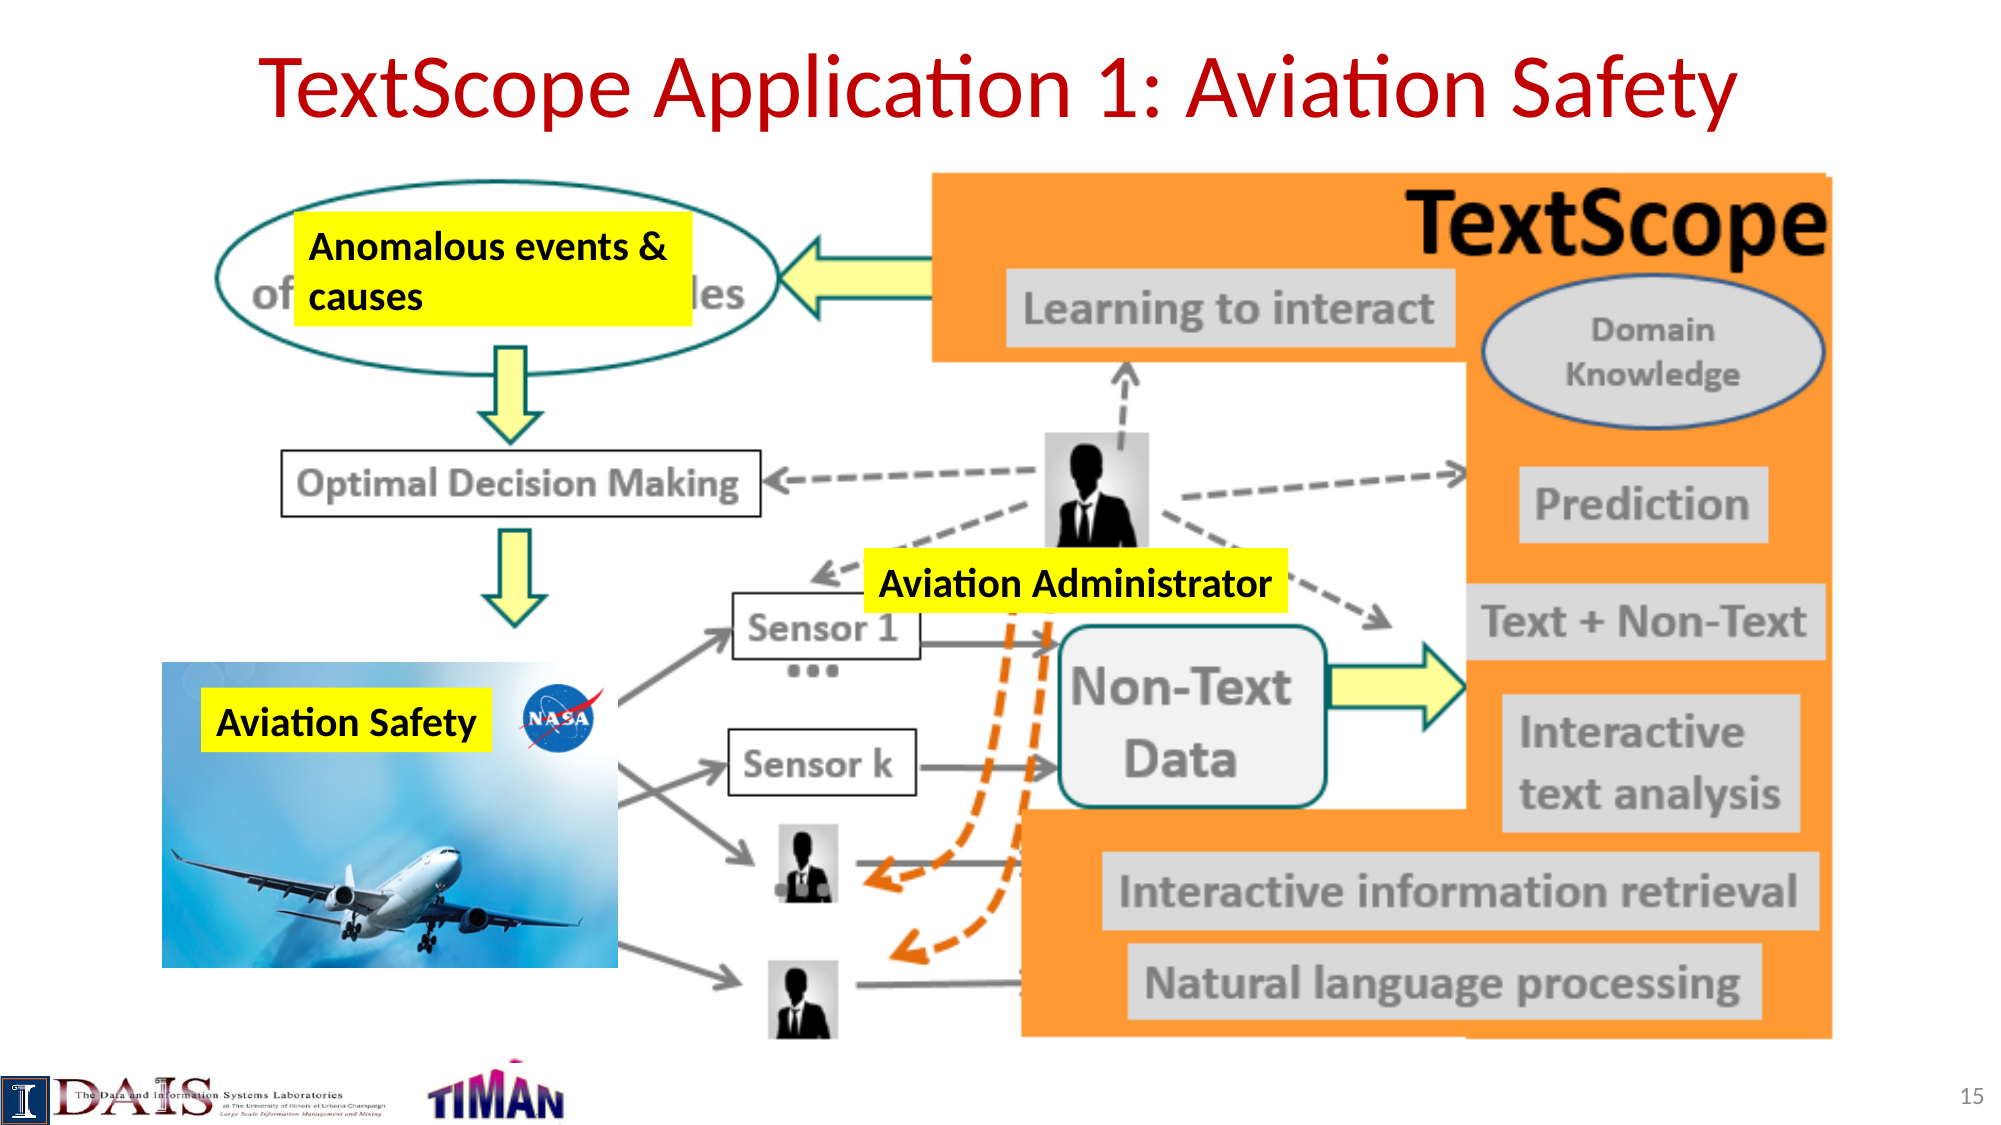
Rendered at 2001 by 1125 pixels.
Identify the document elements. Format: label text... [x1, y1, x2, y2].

picture [51, 1076, 392, 1121]
slide_number 15 [1533, 1065, 2000, 1125]
title TextScope Application 1: Aviation Safety [0, 0, 2000, 163]
picture [162, 150, 1901, 1125]
picture [0, 1076, 50, 1125]
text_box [162, 662, 618, 969]
